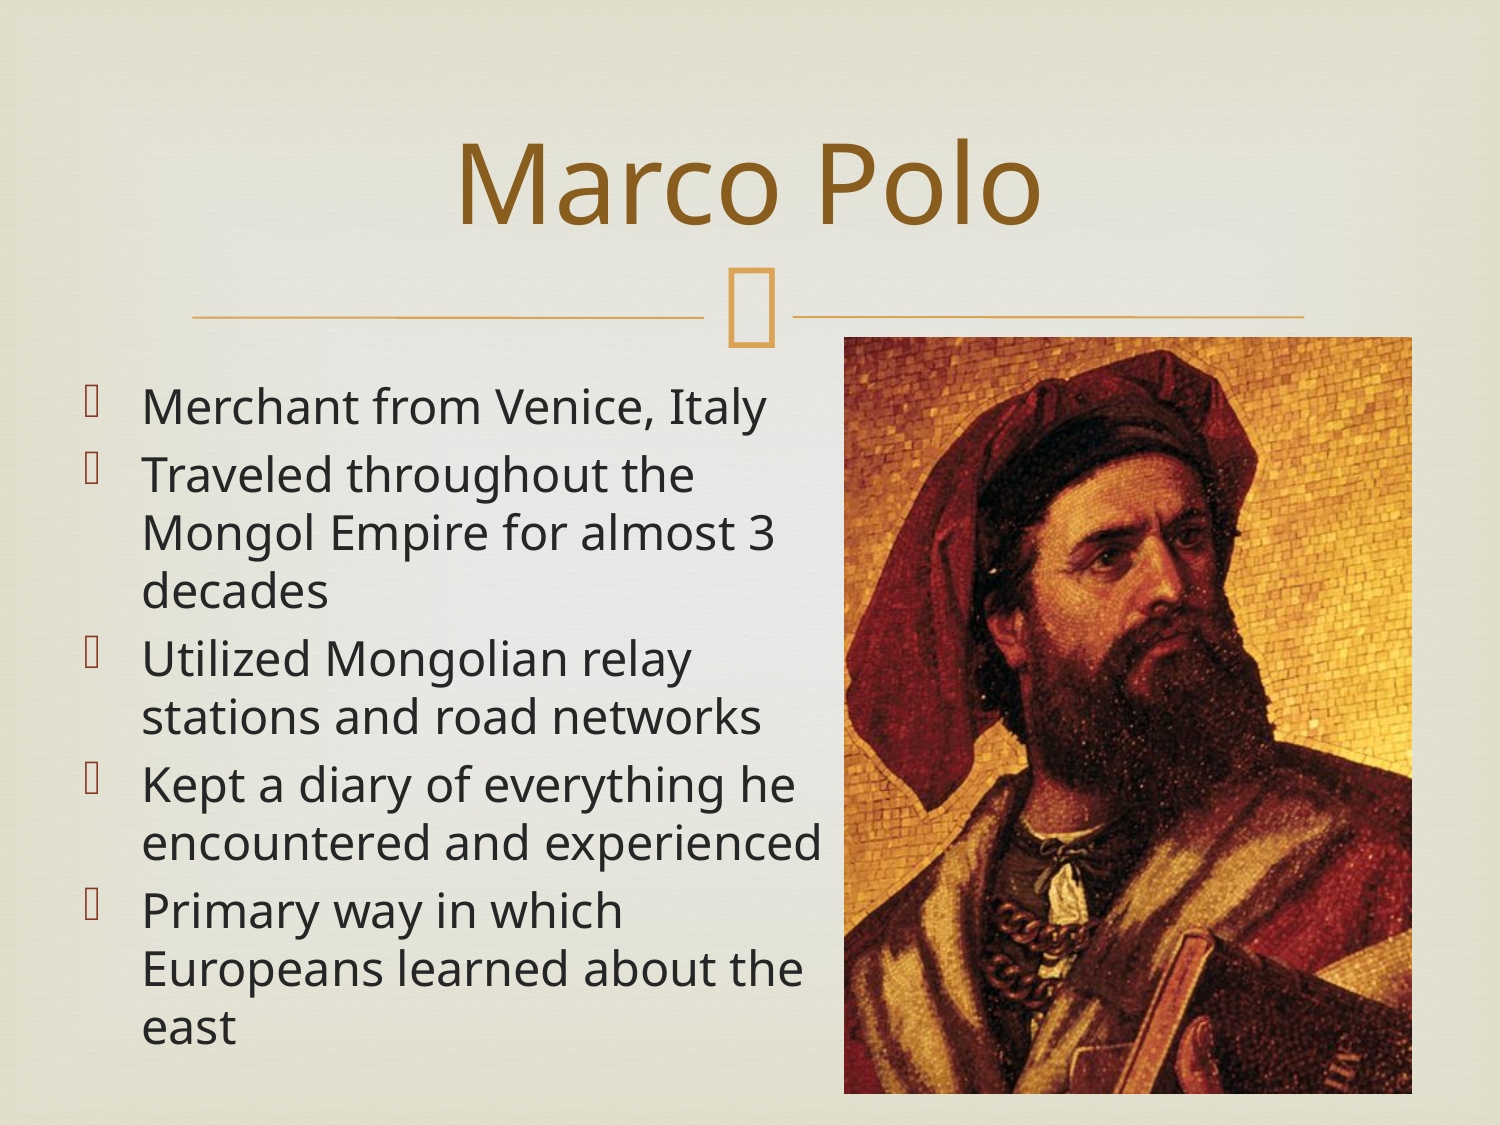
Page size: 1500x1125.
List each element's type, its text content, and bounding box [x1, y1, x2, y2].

title Marco Polo [112, 93, 1386, 267]
list Merchant from Venice, Italy Traveled throughout the Mongol Empire for almost 3 decades Utilized Mongolian relay stations and road networks Kept a diary of everything he encountered and experienced Primary way in which Europeans learned about the east [68, 368, 838, 1073]
picture [844, 336, 1413, 1095]
